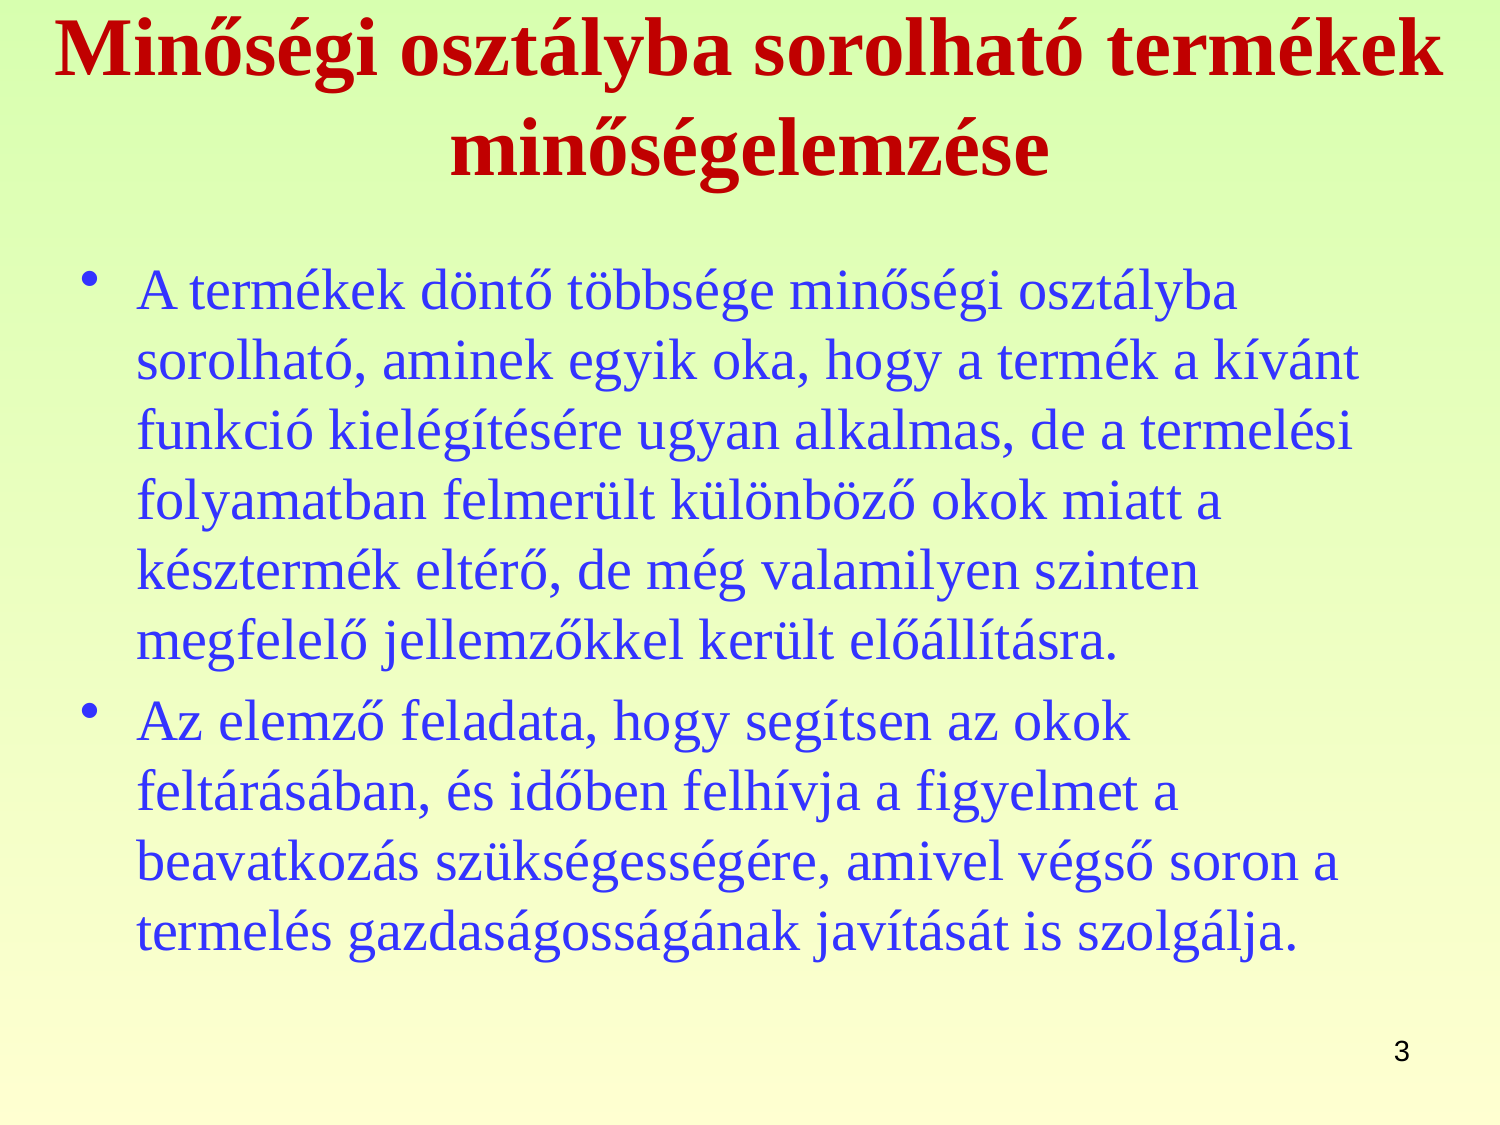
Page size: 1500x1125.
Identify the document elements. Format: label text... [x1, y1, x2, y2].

slide_number 3 [1074, 1024, 1426, 1103]
title Minőségi osztályba sorolható termékek minőségelemzése [0, 0, 1500, 185]
list A termékek döntő többsége minőségi osztályba sorolható, aminek egyik oka, hogy a termék a kívánt funkció kielégítésére ugyan alkalmas, de a termelési folyamatban felmerült különböző okok miatt a késztermék eltérő, de még valamilyen szinten megfelelő jellemzőkkel került előállításra. Az elemző feladata, hogy segítsen az okok feltárásában, és időben felhívja a figyelmet a beavatkozás szükségességére, amivel végső soron a termelés gazdaságosságának javítását is szolgálja. [64, 243, 1424, 1125]
